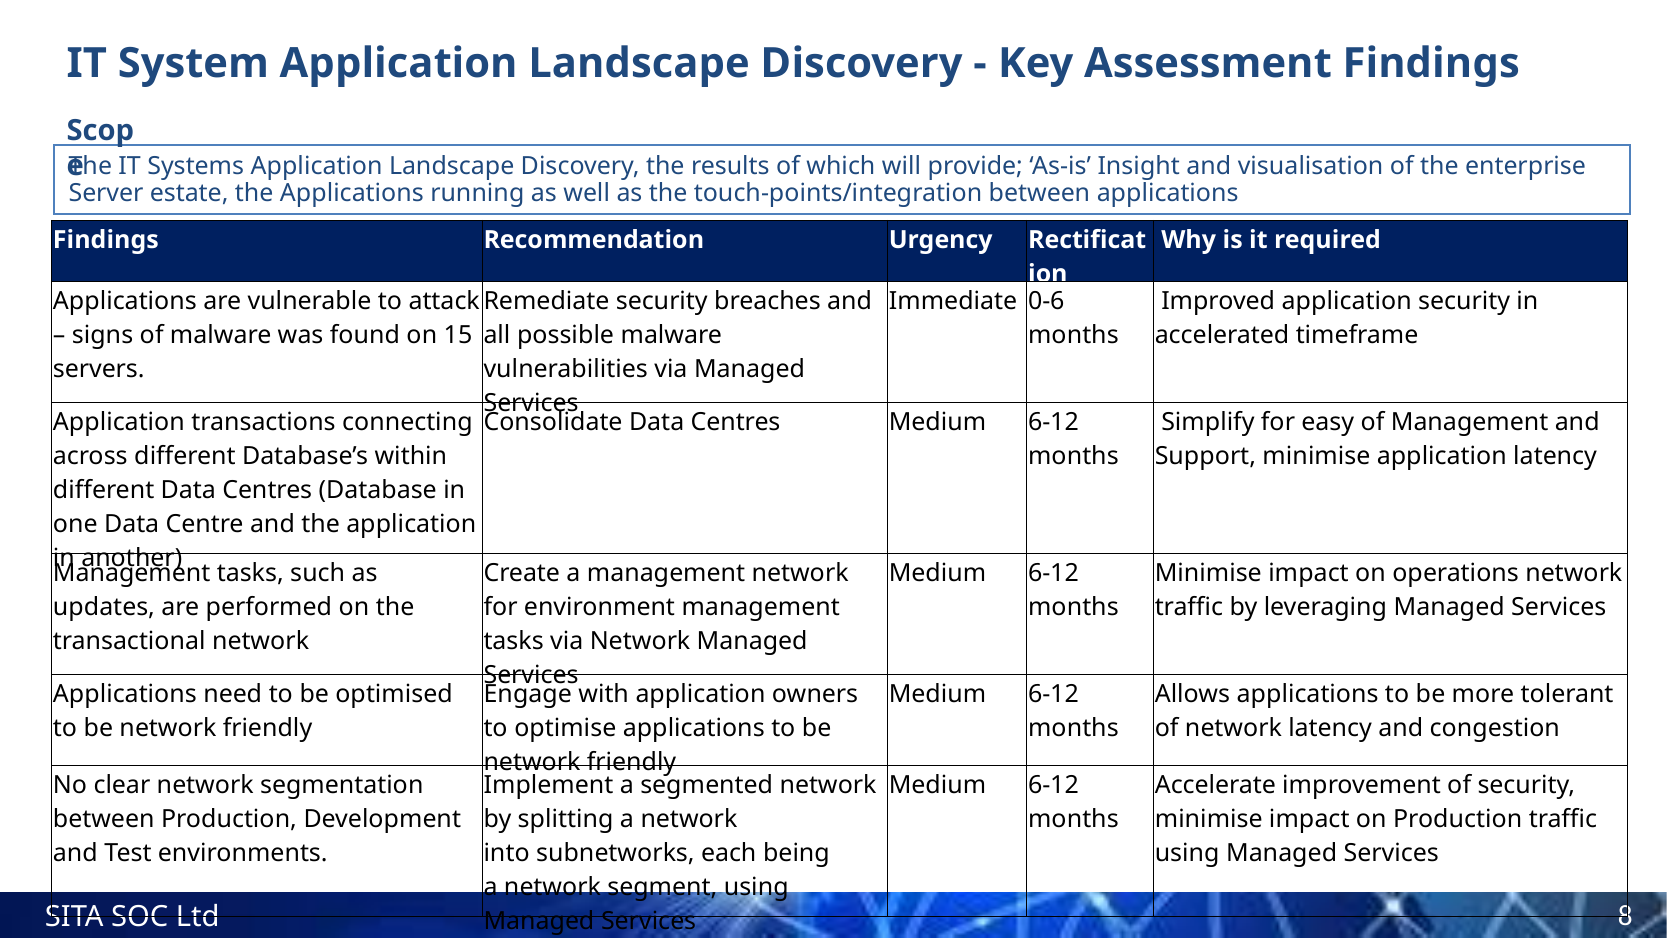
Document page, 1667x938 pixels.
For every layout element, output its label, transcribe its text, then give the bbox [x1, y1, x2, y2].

table_cell Remediate security breaches and all possible malware vulnerabilities via Managed Services [483, 282, 887, 402]
table_cell 6-12 months [1027, 675, 1153, 765]
table_cell Allows applications to be more tolerant of network latency and congestion [1154, 675, 1627, 765]
table_cell 6-12 months [1027, 403, 1153, 553]
table_header Findings [52, 221, 482, 281]
table_cell Applications need to be optimised to be network friendly [52, 675, 482, 765]
table_cell Simplify for easy of Management and Support, minimise application latency [1154, 403, 1627, 553]
table_cell 6-12 months [1027, 766, 1153, 916]
table_header Why is it required [1154, 221, 1627, 281]
table_cell Medium [888, 403, 1026, 553]
picture [205, 917, 214, 924]
table_cell Create a management network for environment management tasks via Network Managed Services [483, 554, 887, 674]
picture [132, 917, 145, 924]
table_cell Minimise impact on operations network traffic by leveraging Managed Services [1154, 554, 1627, 674]
table_cell Accelerate improvement of security, minimise impact on Production traffic using Managed Services [1154, 766, 1627, 916]
table_cell 6-12 months [1027, 554, 1153, 674]
table_cell Medium [888, 554, 1026, 674]
table_header Recommendation [483, 221, 887, 281]
picture [0, 892, 1667, 938]
table_cell 0-6 months [1027, 282, 1153, 402]
text_box Scope [51, 103, 165, 176]
table_cell Medium [888, 675, 1026, 765]
table_cell Management tasks, such as updates, are performed on the transactional network [52, 554, 482, 674]
table_cell Immediate [888, 282, 1026, 402]
text_box The IT Systems Application Landscape Discovery, the results of which will provide; ‘As-is’ Insight and visualisation of the enterprise Server estate, the Applications running as well as the touch-points/integration between applications [53, 144, 1631, 215]
table_cell Applications are vulnerable to attack – signs of malware was found on 15 servers. [52, 282, 482, 402]
table_cell Medium [888, 766, 1026, 916]
table_cell No clear network segmentation between Production, Development and Test environments. [52, 766, 482, 916]
table_cell Improved application security in accelerated timeframe [1154, 282, 1627, 402]
table_cell Consolidate Data Centres [483, 403, 887, 553]
table_header Rectification [1027, 221, 1153, 281]
table_header Urgency [888, 221, 1026, 281]
table_cell Engage with application owners to optimise applications to be network friendly [483, 675, 887, 765]
table_cell Application transactions connecting across different Database’s within different Data Centres (Database in one Data Centre and the application in another) [52, 403, 482, 553]
title IT System Application Landscape Discovery - Key Assessment Findings [51, 27, 1647, 101]
table_cell Implement a segmented network by splitting a network into subnetworks, each being a network segment, using Managed Services [483, 766, 887, 916]
picture [1621, 917, 1628, 923]
